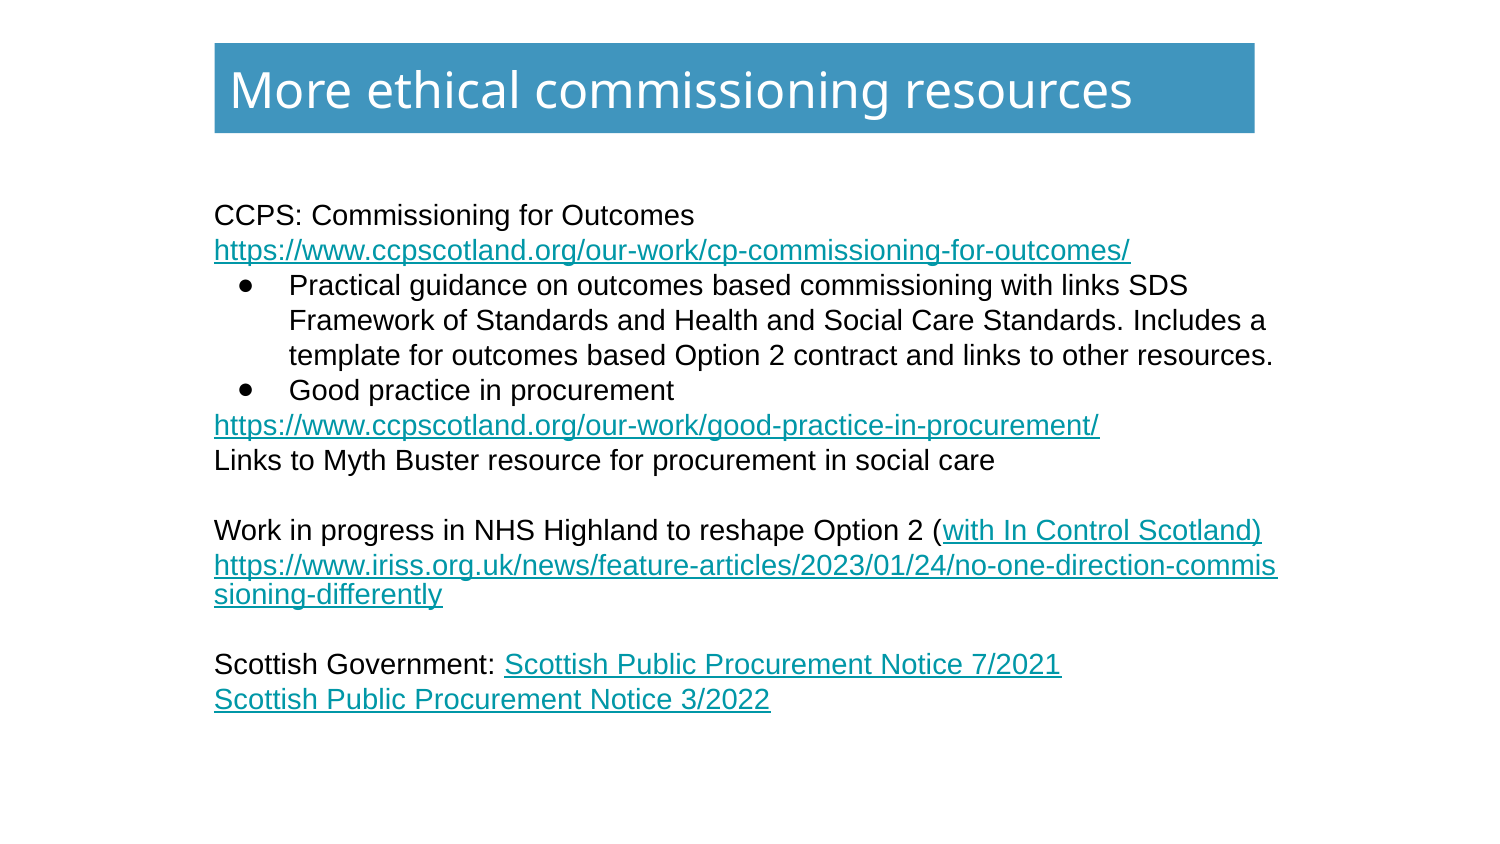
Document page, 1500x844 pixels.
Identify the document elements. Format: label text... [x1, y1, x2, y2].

text_box CCPS: Commissioning for Outcomes https://www.ccpscotland.org/our-work/cp-commissioning-for-outcomes/ Practical guidance on outcomes based commissioning with links SDS Framework of Standards and Health and Social Care Standards. Includes a template for outcomes based Option 2 contract and links to other resources. Good practice in procurement https://www.ccpscotland.org/our-work/good-practice-in-procurement/ Links to Myth Buster resource for procurement in social care Work in progress in NHS Highland to reshape Option 2 (with In Control Scotland) https://www.iriss.org.uk/news/feature-articles/2023/01/24/no-one-direction-commissioning-differently Scottish Government: Scottish Public Procurement Notice 7/2021 Scottish Public Procurement Notice 3/2022 [199, 181, 1301, 736]
text_box More ethical commissioning resources [214, 43, 1255, 134]
